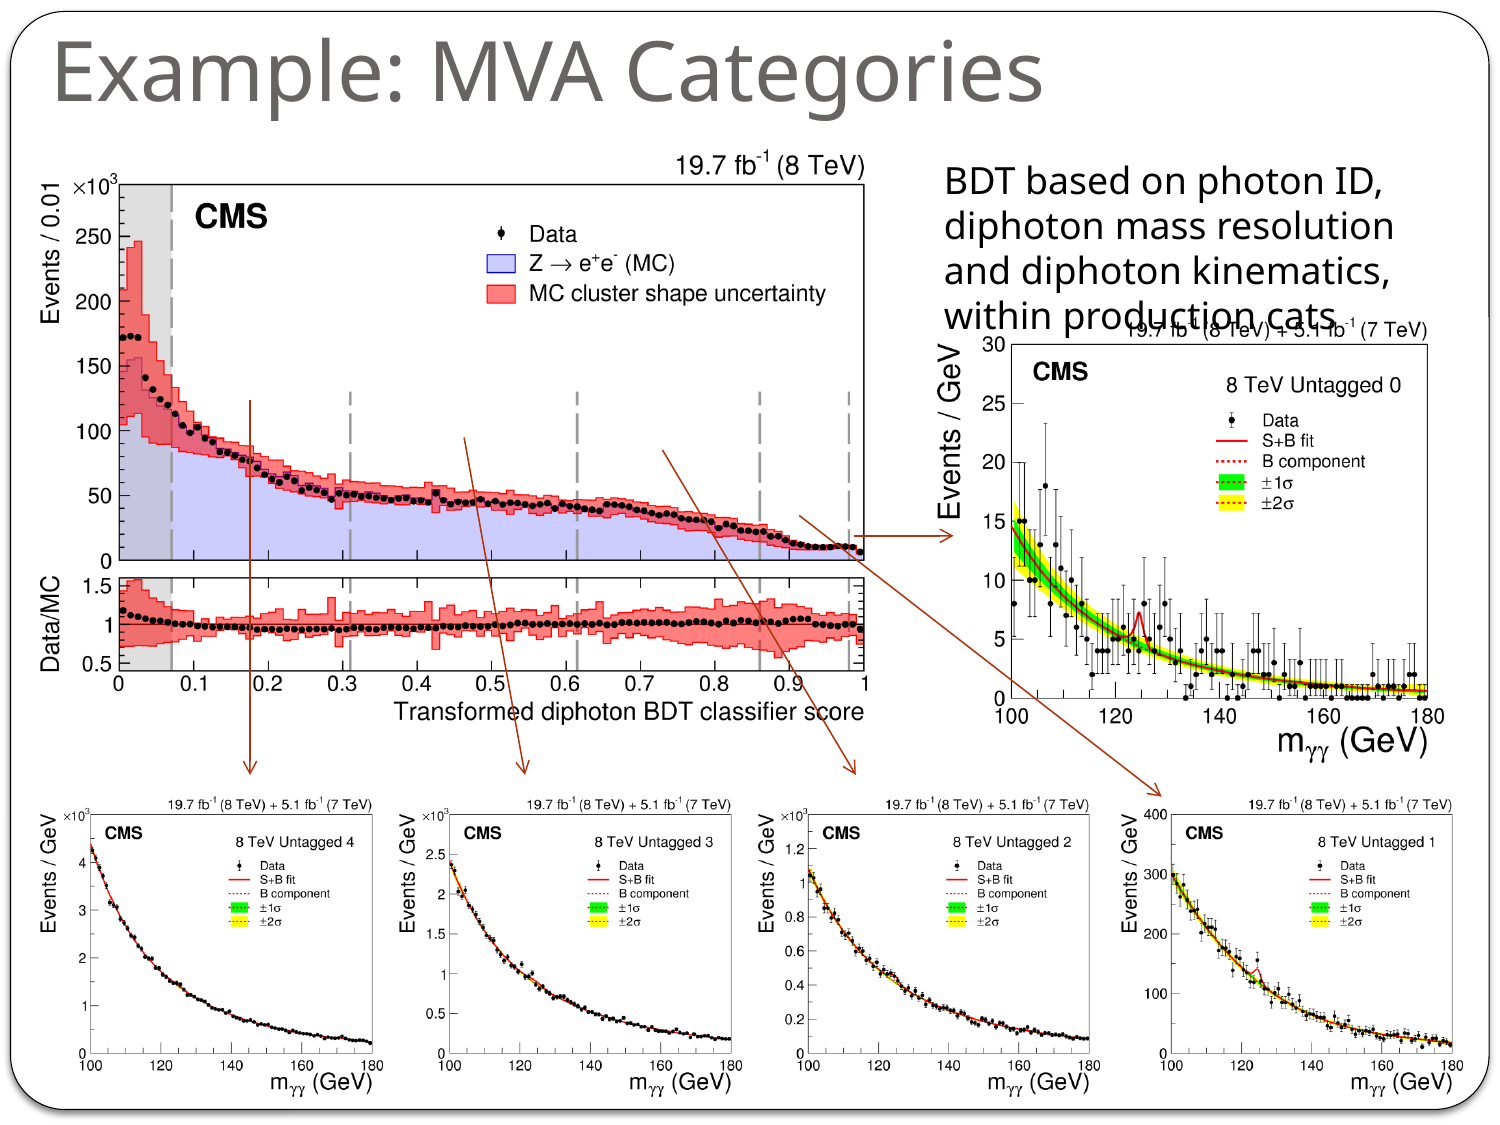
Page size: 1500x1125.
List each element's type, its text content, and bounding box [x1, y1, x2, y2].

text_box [463, 437, 526, 776]
picture [758, 796, 1101, 1097]
picture [1120, 796, 1463, 1097]
picture [40, 149, 888, 726]
picture [399, 796, 742, 1097]
title Example: MVA Categories [35, 0, 1311, 133]
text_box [662, 449, 857, 776]
picture [937, 317, 1444, 763]
text_box BDT based on photon ID, diphoton mass resolution and diphoton kinematics, within production cats [929, 149, 1463, 345]
picture [40, 796, 383, 1097]
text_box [798, 515, 1162, 797]
